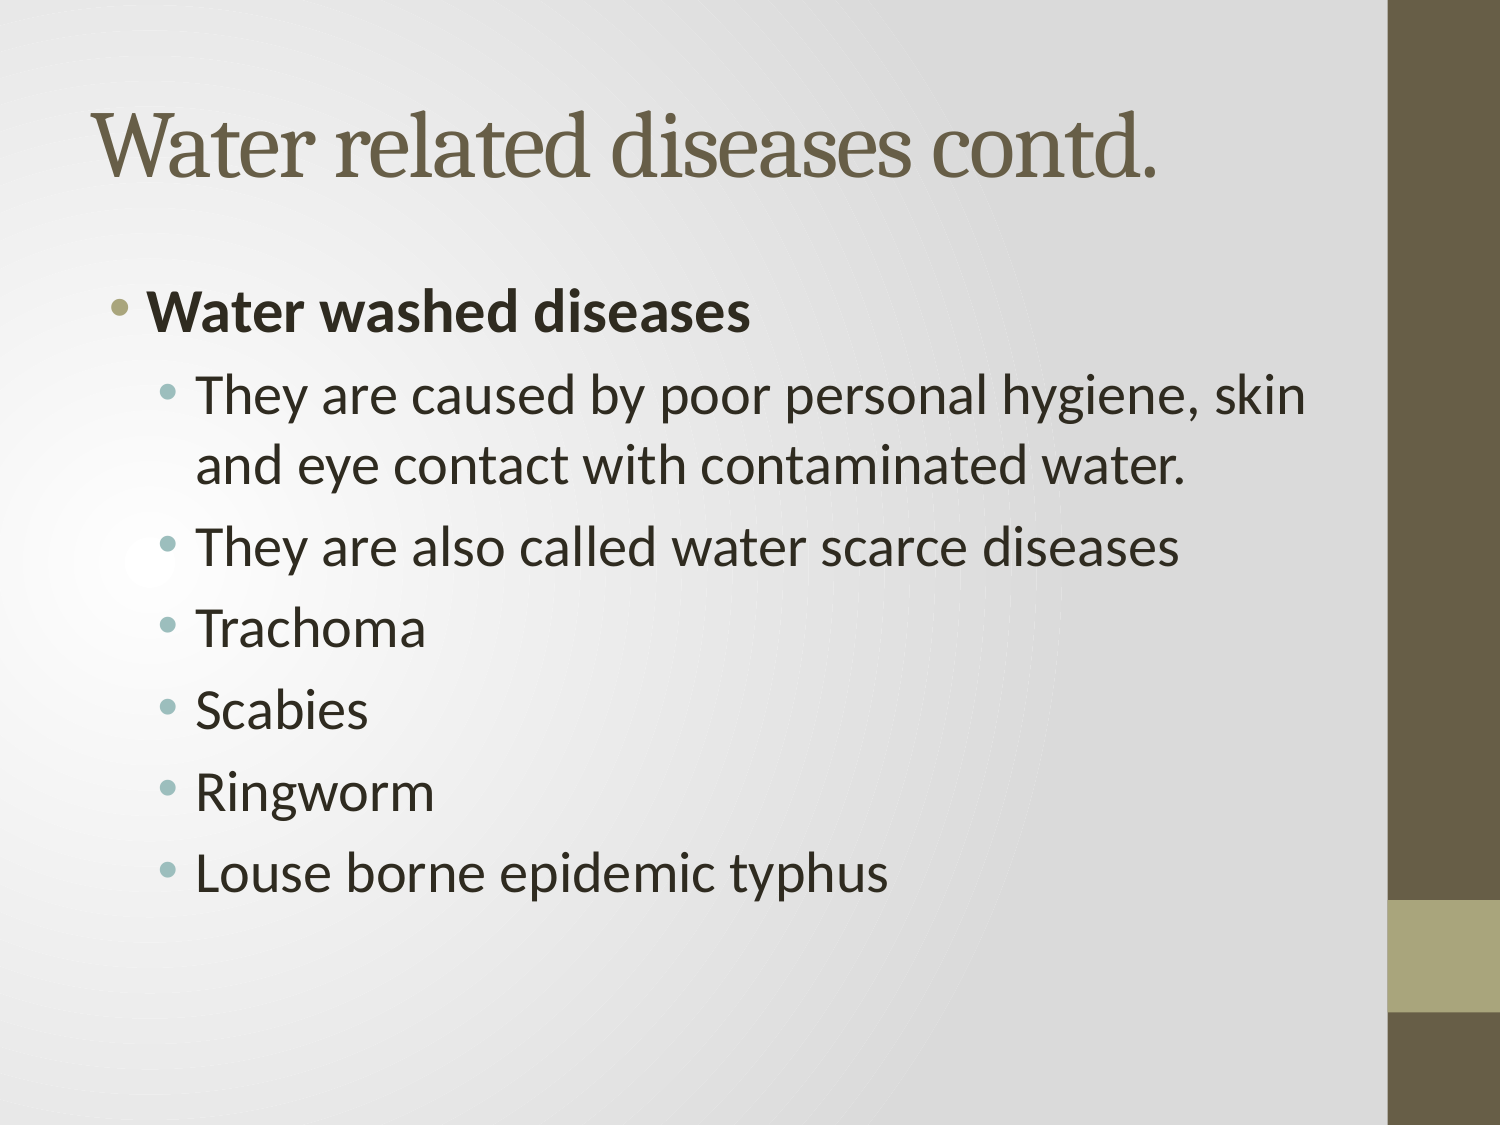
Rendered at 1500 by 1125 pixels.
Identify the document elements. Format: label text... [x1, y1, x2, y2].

list Water washed diseases They are caused by poor personal hygiene, skin and eye contact with contaminated water. They are also called water scarce diseases Trachoma Scabies Ringworm Louse borne epidemic typhus [75, 262, 1325, 1050]
title Water related diseases contd. [75, 45, 1325, 233]
